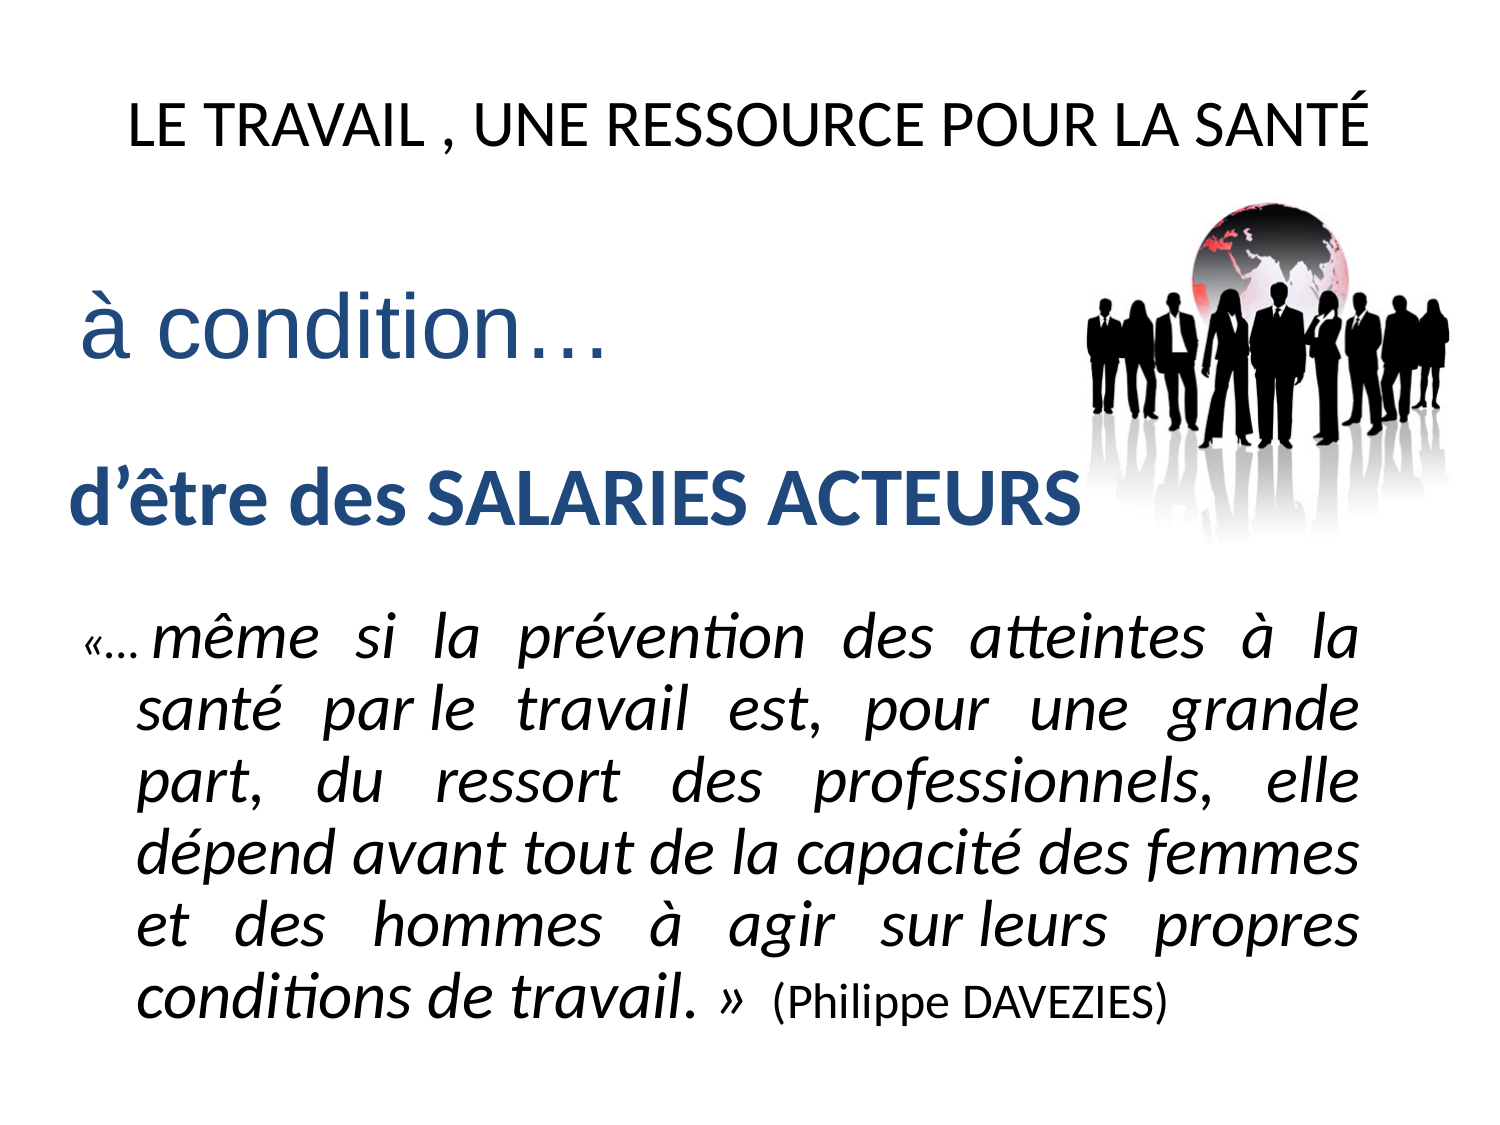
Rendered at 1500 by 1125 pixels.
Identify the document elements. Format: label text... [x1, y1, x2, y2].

text_box Le travail , UNE ressource pour la santé [0, 42, 1500, 197]
list «… même si la prévention des atteintes à la santé par le travail est, pour une grande part, du ressort des professionnels, elle dépend avant tout de la capacité des femmes et des hommes à agir sur leurs propres conditions de travail. » (Philippe DAVEZIES) [64, 593, 1377, 1125]
text_box à condition… [64, 259, 762, 384]
title d’être des SALARIES ACTEURS [52, 398, 1284, 587]
picture [1077, 172, 1459, 545]
